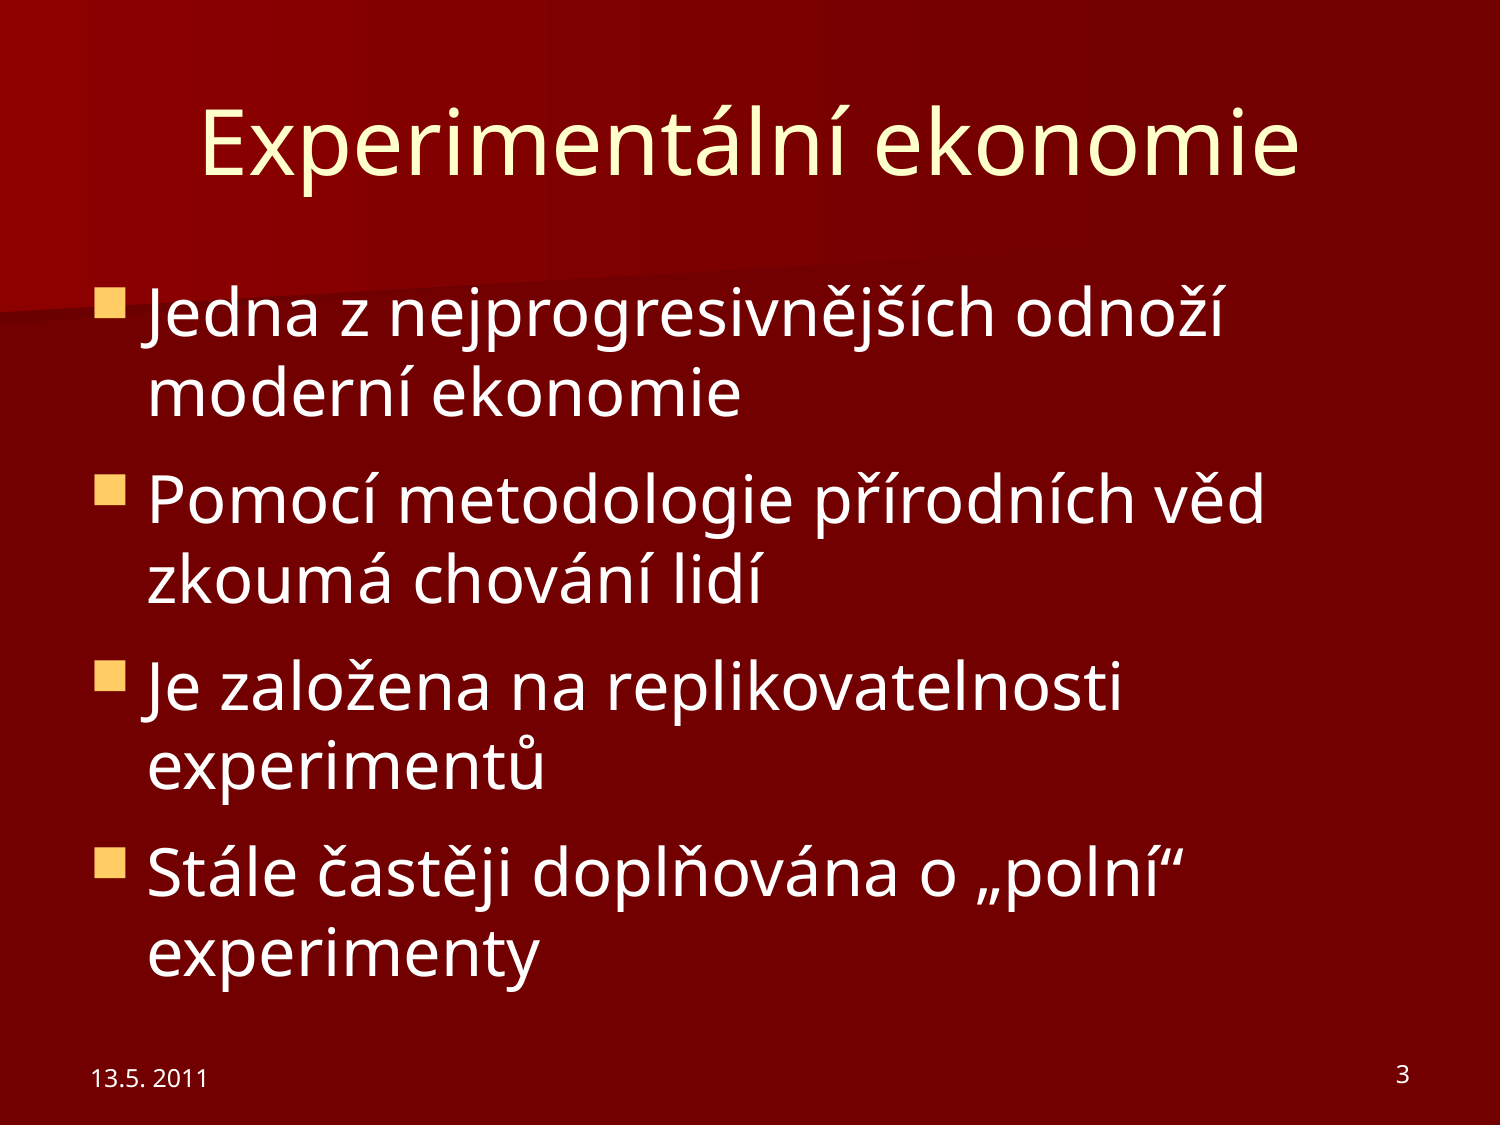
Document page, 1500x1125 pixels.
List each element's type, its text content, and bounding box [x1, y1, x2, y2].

list Jedna z nejprogresivnějších odnoží moderní ekonomie Pomocí metodologie přírodních věd zkoumá chování lidí Je založena na replikovatelnosti experimentů Stále častěji doplňována o „polní“ experimenty [74, 262, 1426, 1024]
title Experimentální ekonomie [74, 44, 1426, 233]
slide_number 3 [1074, 1024, 1426, 1101]
slide_number 13.5. 2011 [74, 1024, 426, 1101]
